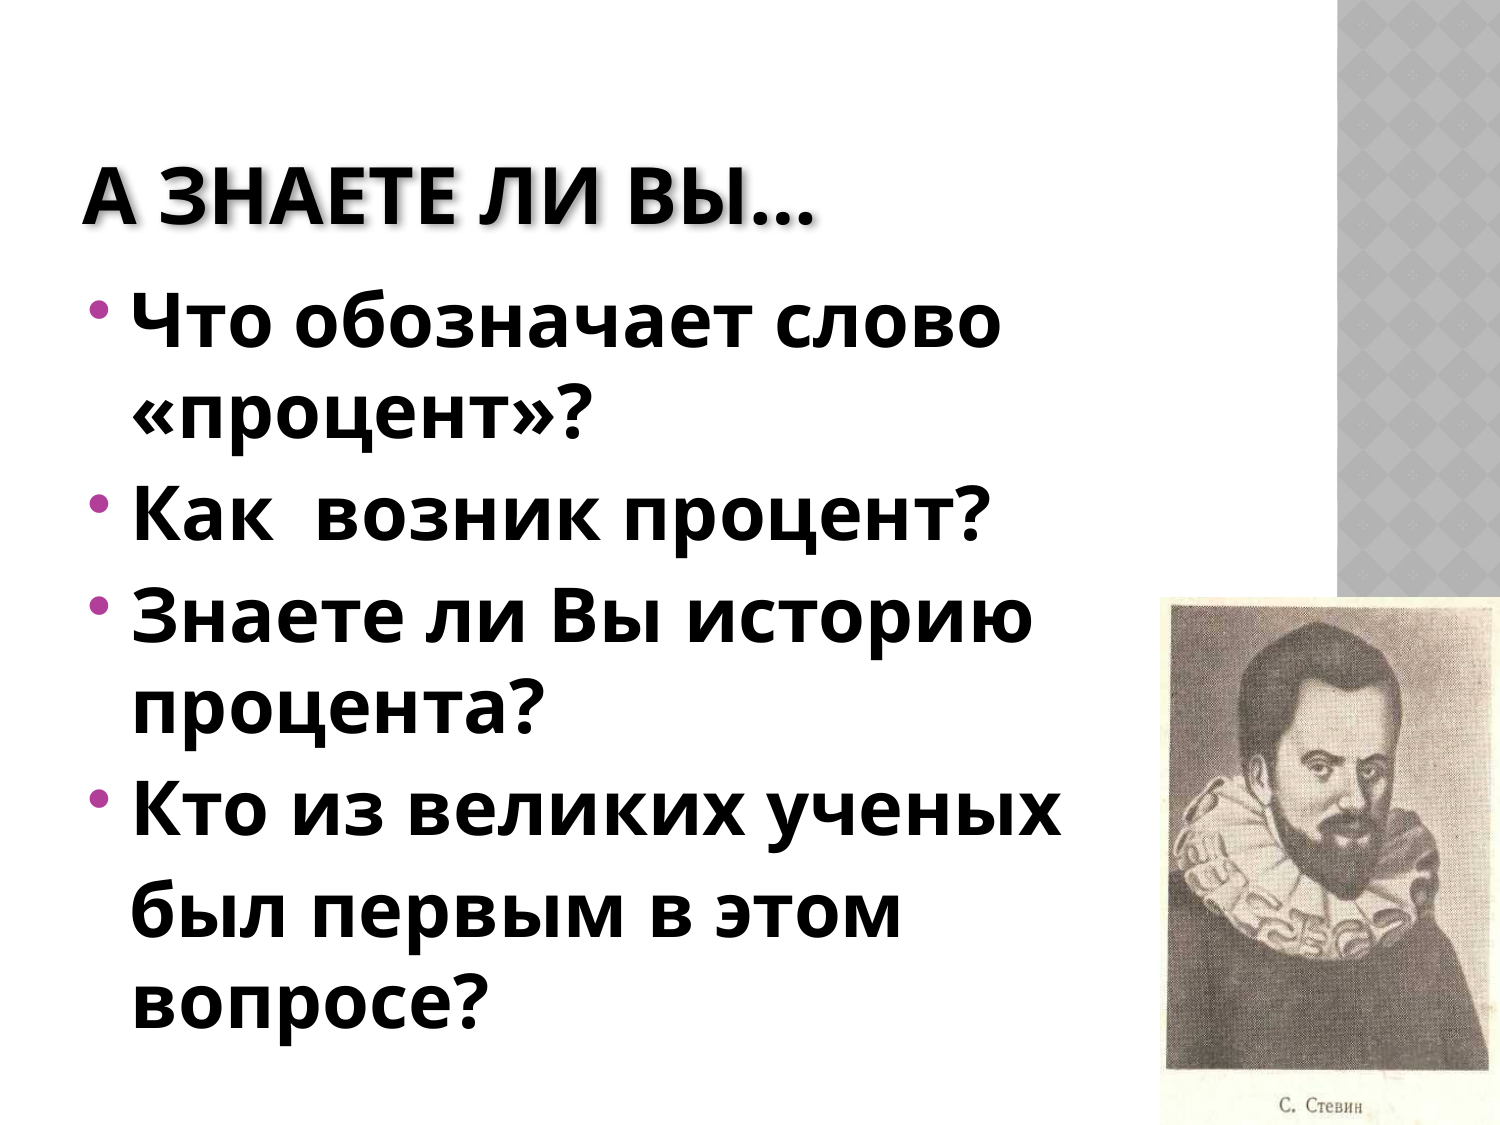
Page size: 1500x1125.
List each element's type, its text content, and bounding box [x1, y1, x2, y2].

title А знаете ли вы… [75, 52, 1263, 240]
picture [1159, 597, 1500, 1125]
list Что обозначает слово «процент»? Как возник процент? Знаете ли Вы историю процента? Кто из великих ученых был первым в этом вопросе? [75, 264, 1263, 1059]
